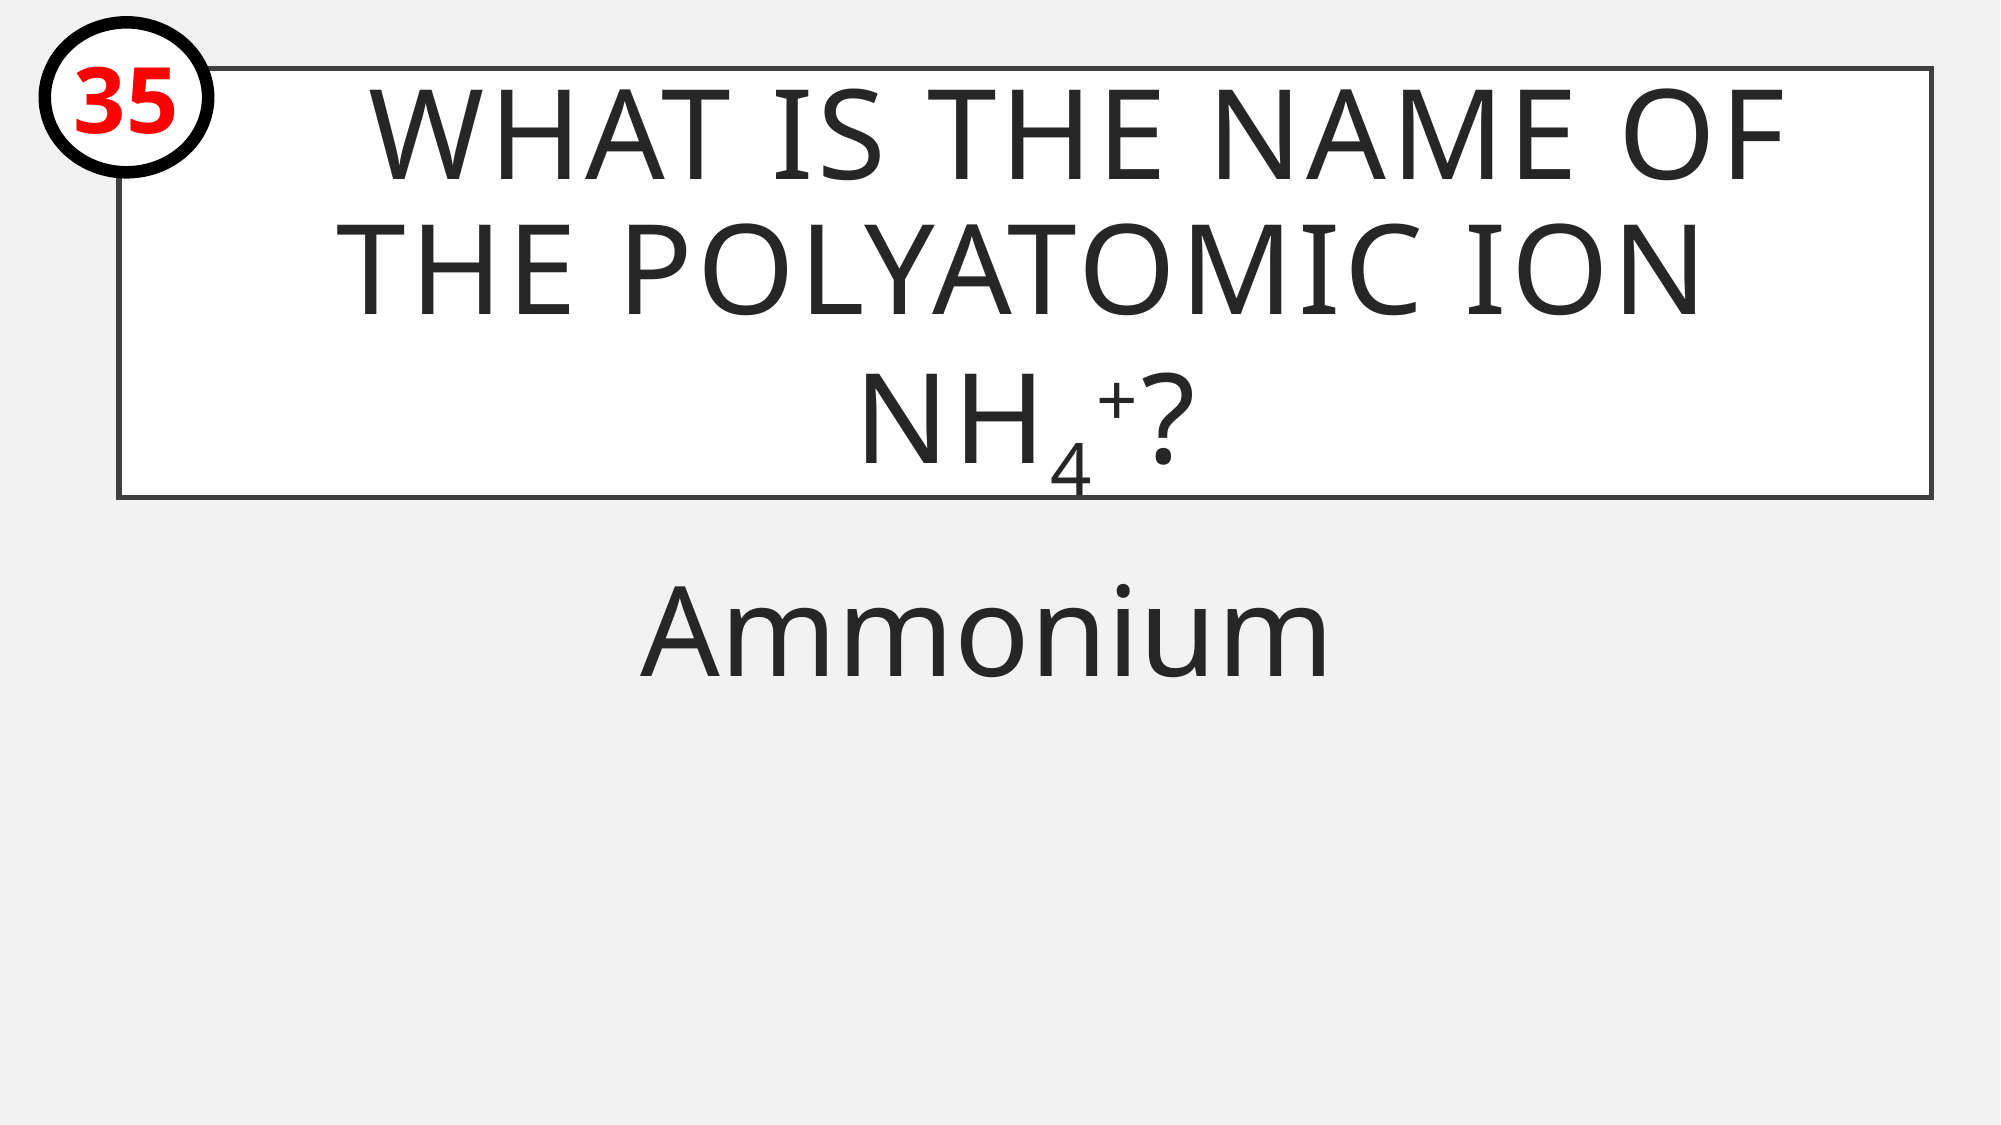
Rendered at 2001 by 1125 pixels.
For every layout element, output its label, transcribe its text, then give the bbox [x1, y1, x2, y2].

text_box 35 [43, 21, 210, 174]
title What is the name of the polyatomic ion NH4+? [116, 66, 1934, 500]
list Ammonium [271, 543, 1737, 1014]
